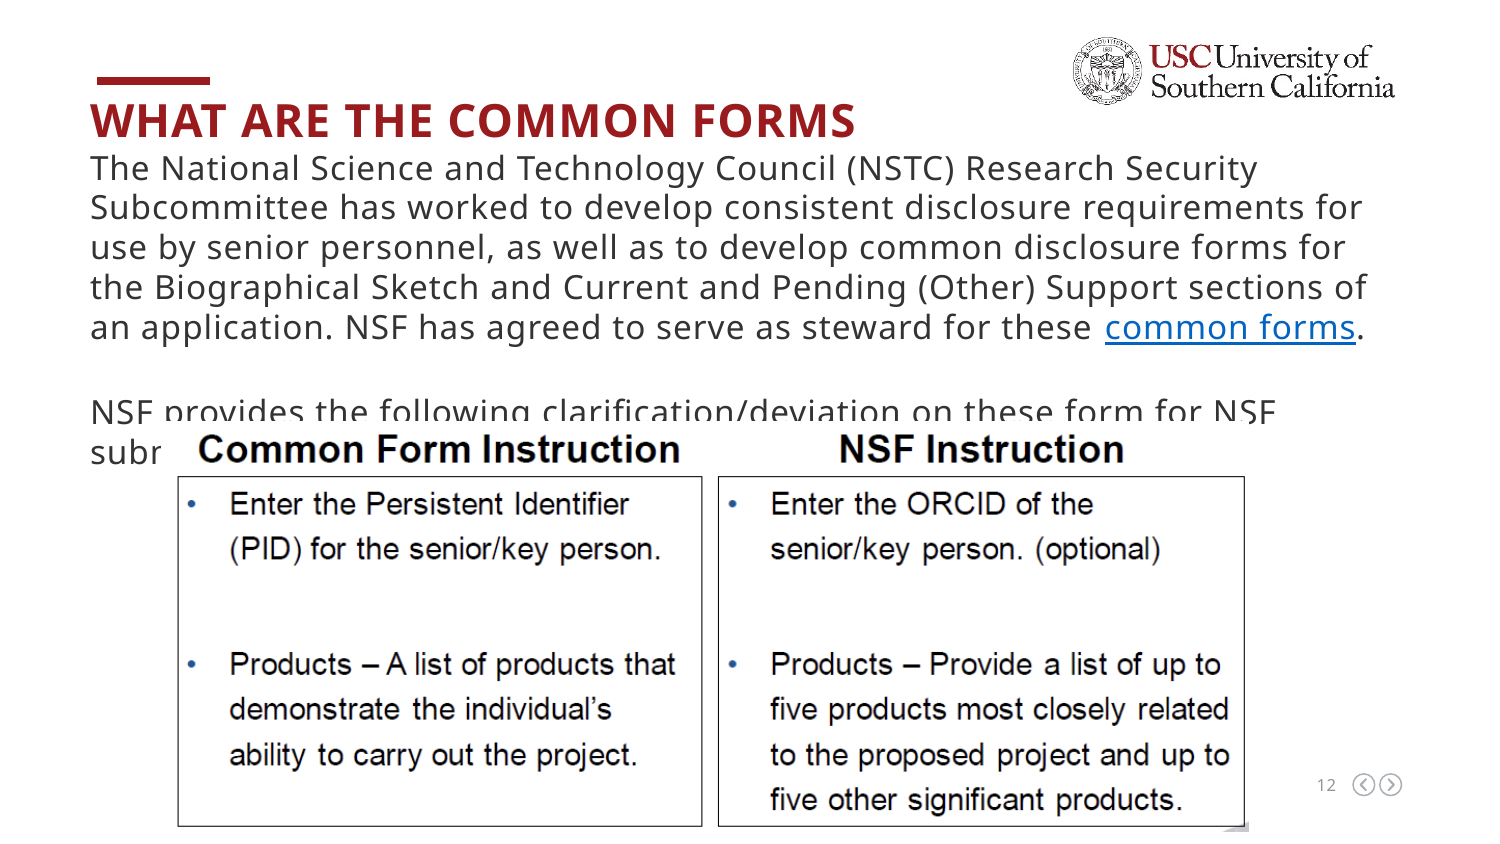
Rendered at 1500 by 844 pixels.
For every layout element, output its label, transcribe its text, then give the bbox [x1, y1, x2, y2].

list What are the common forms The National Science and Technology Council (NSTC) Research Security Subcommittee has worked to develop consistent disclosure requirements for use by senior personnel, as well as to develop common disclosure forms for the Biographical Sketch and Current and Pending (Other) Support sections of an application. NSF has agreed to serve as steward for these common forms. NSF provides the following clarification/deviation on these form for NSF submissions: [90, 91, 1395, 155]
picture [1055, 17, 1410, 123]
picture [161, 421, 1249, 832]
